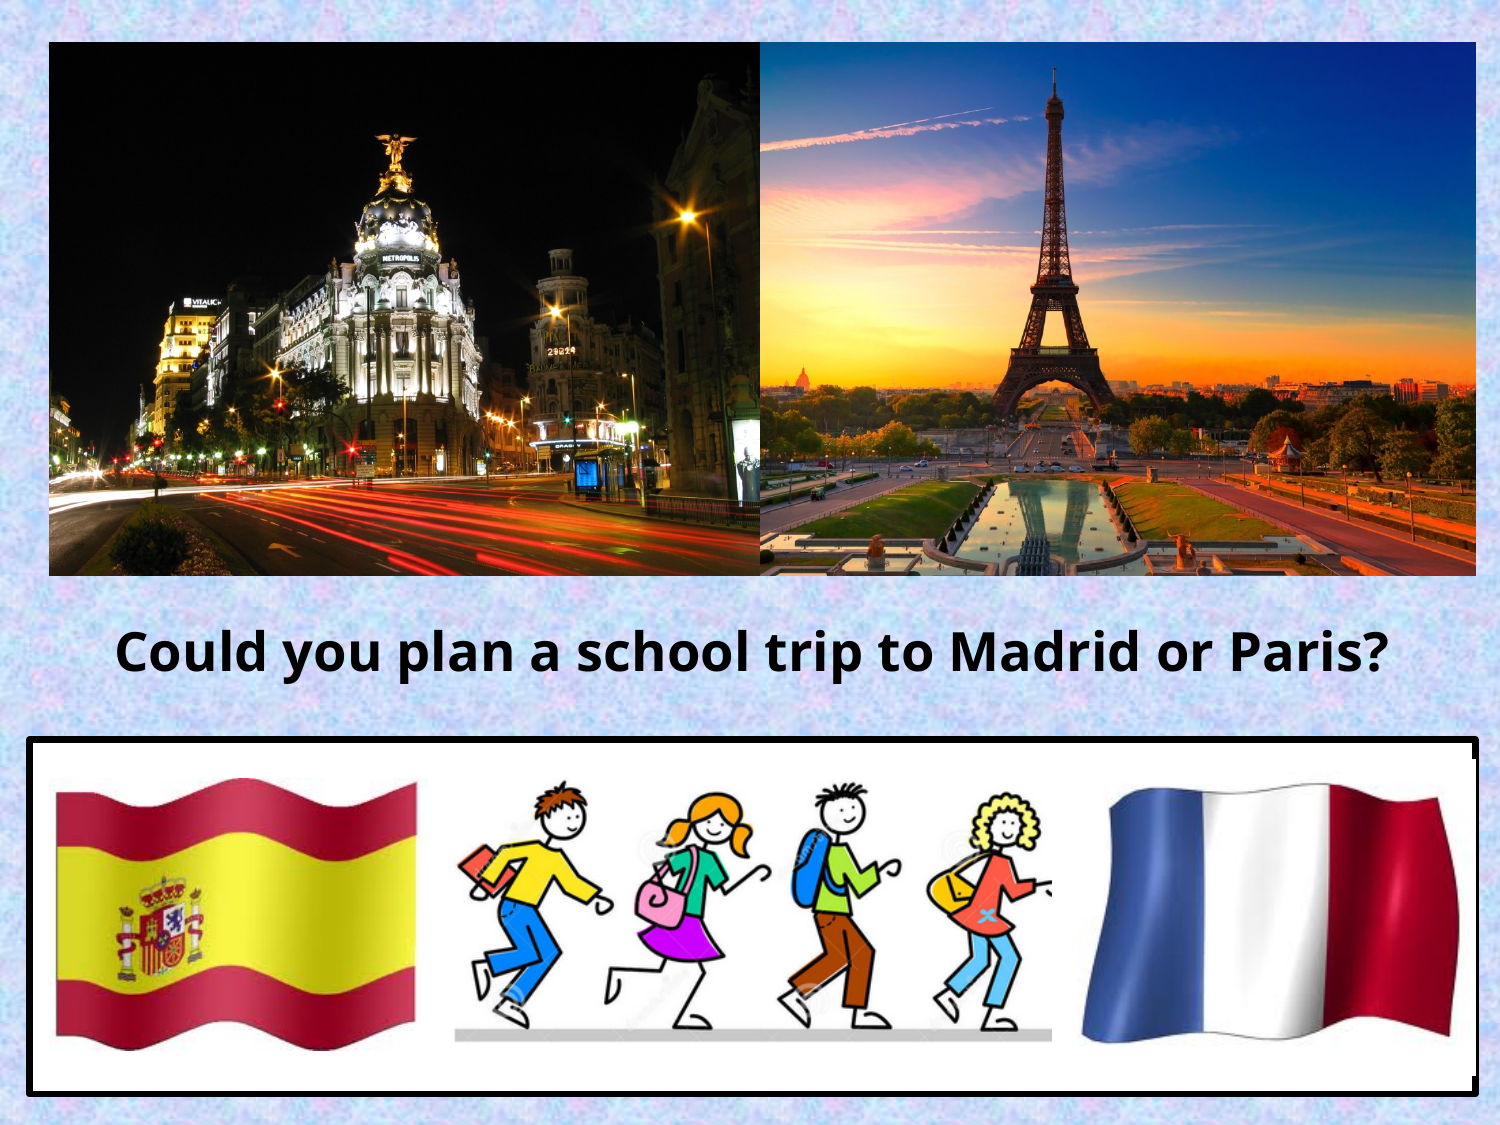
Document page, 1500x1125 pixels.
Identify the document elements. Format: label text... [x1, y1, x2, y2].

text_box Could you plan a school trip to Madrid or Paris? [84, 609, 1420, 690]
picture [0, 0, 1500, 1125]
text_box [29, 739, 1476, 1095]
